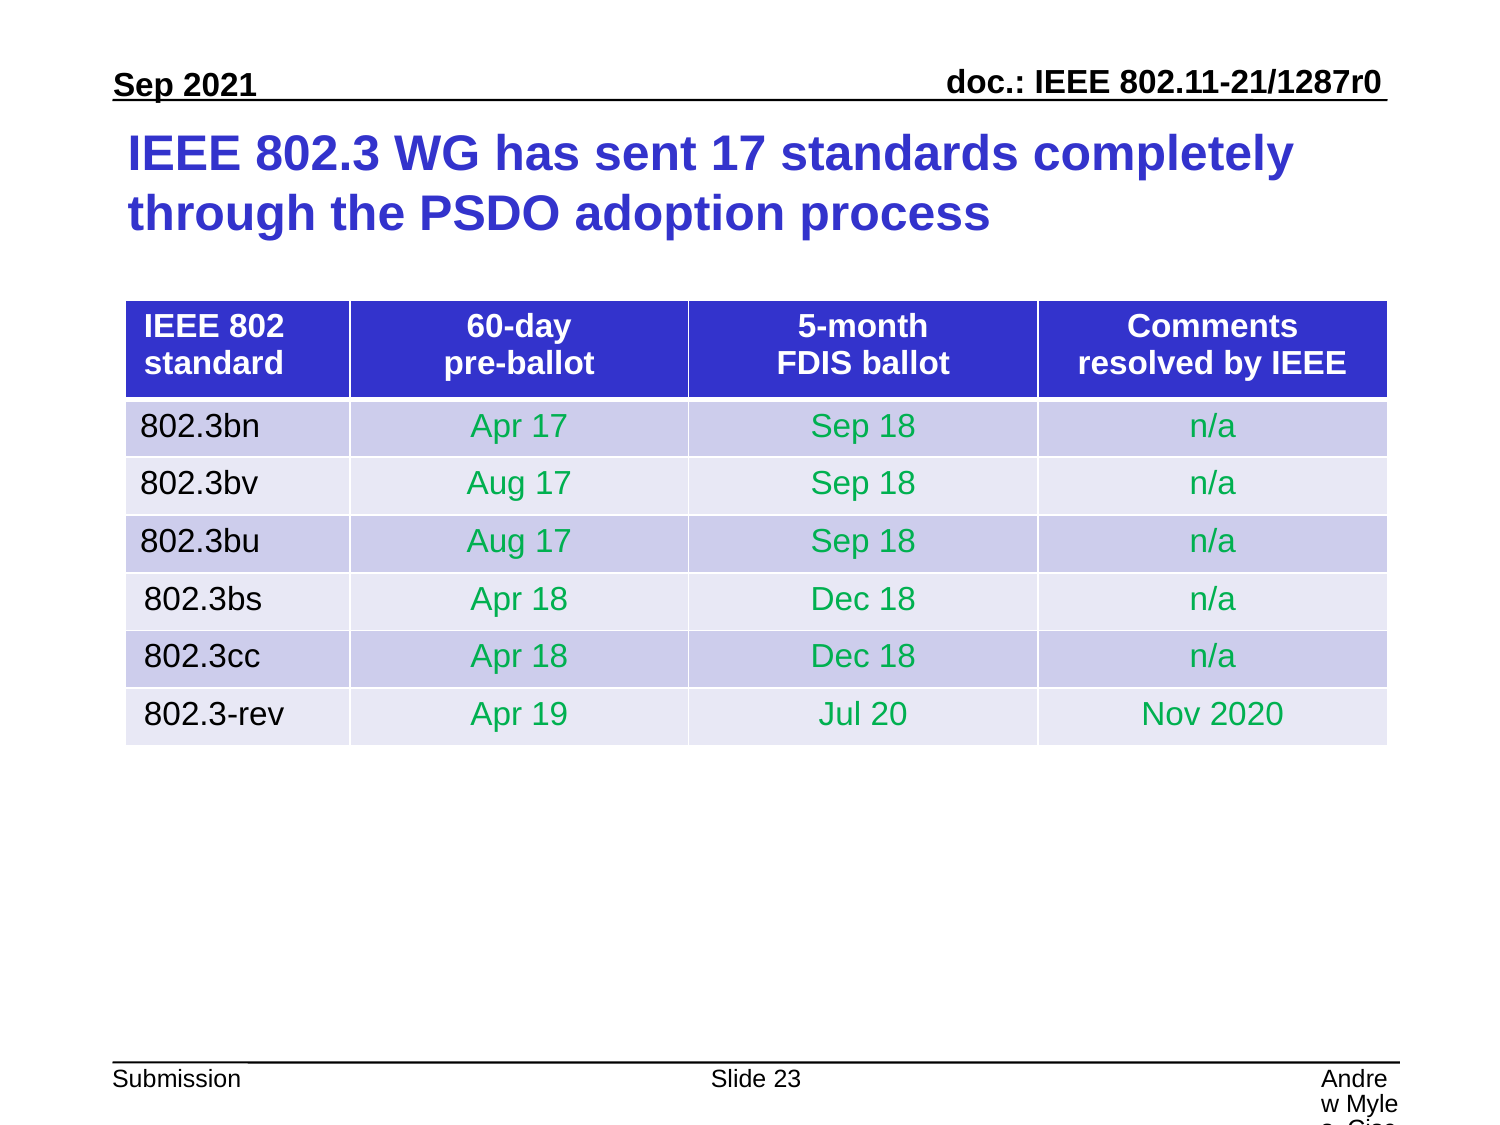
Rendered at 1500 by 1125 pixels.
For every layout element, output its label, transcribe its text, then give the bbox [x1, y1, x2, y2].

table_cell Sep 18 [689, 516, 1037, 572]
table_cell Jul 20 [689, 689, 1037, 745]
table_cell 802.3cc [126, 631, 349, 687]
table_cell 802.3bu [126, 516, 349, 572]
table_cell Sep 18 [689, 458, 1037, 514]
table_cell Sep 18 [689, 402, 1037, 456]
table_cell 802.3-rev [126, 689, 349, 745]
table_cell Apr 17 [351, 402, 688, 456]
table_cell n/a [1039, 402, 1387, 456]
table_header IEEE 802 standard [126, 301, 349, 397]
table_cell Dec 18 [689, 631, 1037, 687]
table_cell Aug 17 [351, 458, 688, 514]
table_cell Nov 2020 [1039, 689, 1387, 745]
table_cell Apr 18 [351, 631, 688, 687]
table_cell n/a [1039, 458, 1387, 514]
table_cell 802.3bv [126, 458, 349, 514]
footer Andrew Myles, Cisco [1320, 1061, 1402, 1093]
table_header 5-month FDIS ballot [689, 301, 1037, 397]
table_cell Dec 18 [689, 574, 1037, 630]
table_cell n/a [1039, 574, 1387, 630]
table_cell n/a [1039, 516, 1387, 572]
table_cell Apr 18 [351, 574, 688, 630]
table_cell 802.3bs [126, 574, 349, 630]
table_cell Apr 19 [351, 689, 688, 745]
table_header 60-day pre-ballot [351, 301, 688, 397]
table_cell Aug 17 [351, 516, 688, 572]
slide_number Slide 23 [709, 1061, 803, 1093]
title IEEE 802.3 WG has sent 17 standards completely through the PSDO adoption process [112, 112, 1388, 288]
table_header Comments resolved by IEEE [1039, 301, 1387, 397]
table_cell n/a [1039, 631, 1387, 687]
table_cell 802.3bn [126, 402, 349, 456]
